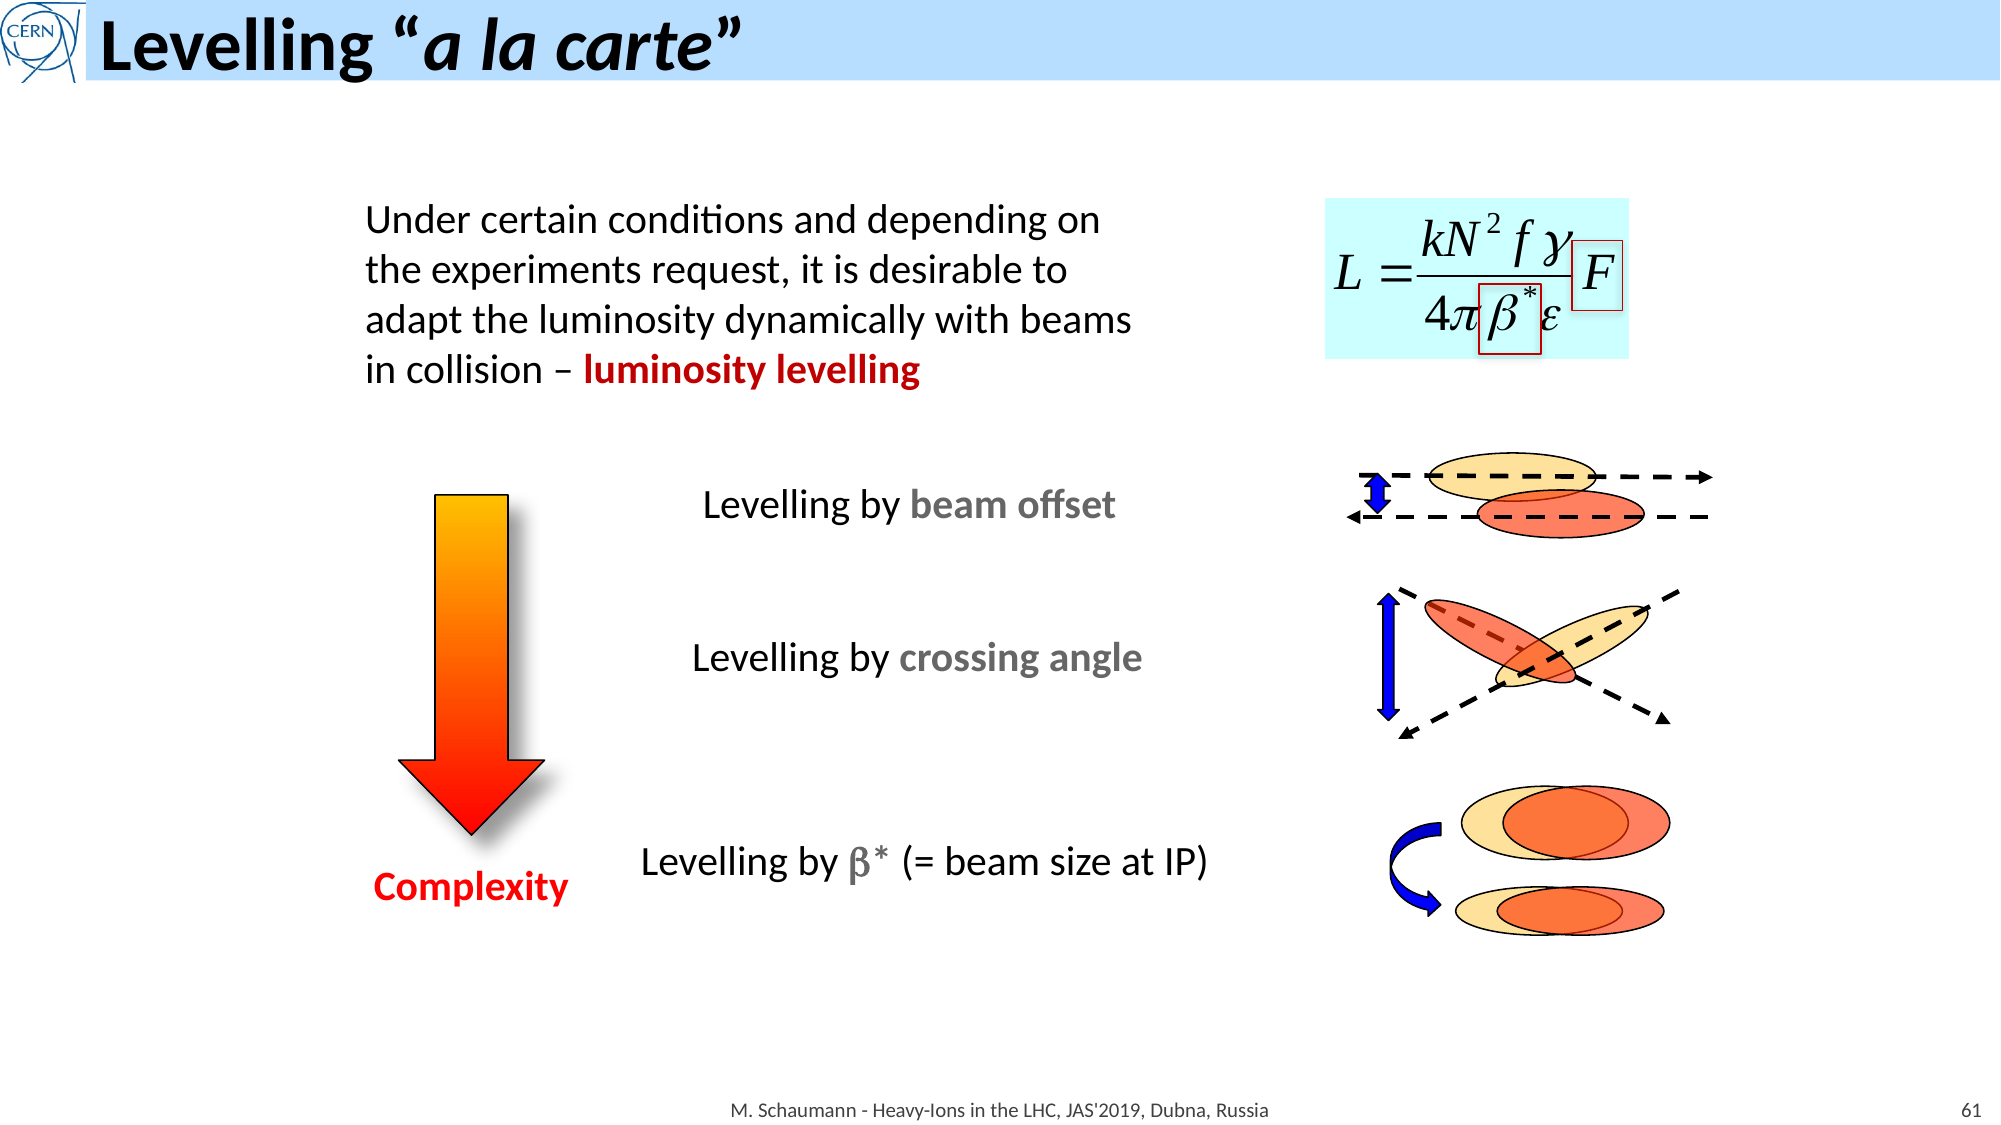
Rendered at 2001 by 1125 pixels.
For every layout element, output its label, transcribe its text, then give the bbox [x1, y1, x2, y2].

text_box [1346, 452, 1714, 538]
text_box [1390, 785, 1670, 936]
text_box [398, 494, 545, 836]
text_box Levelling by crossing angle [677, 622, 1270, 688]
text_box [1377, 588, 1680, 740]
text_box Levelling by b* (= beam size at IP) [626, 826, 1329, 892]
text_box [1324, 197, 1629, 360]
slide_number 61 [1832, 1089, 1997, 1121]
picture [0, 2, 86, 83]
text_box Levelling by beam offset [688, 469, 1213, 535]
text_box Under certain conditions and depending on the experiments request, it is desirable to adapt the luminosity dynamically with beams in collision – luminosity levelling [350, 184, 1164, 400]
title Levelling “a la carte” [85, 0, 2000, 81]
footer M. Schaumann - Heavy-Ions in the LHC, JAS'2019, Dubna, Russia [425, 1089, 1575, 1122]
text_box Complexity [358, 851, 584, 916]
